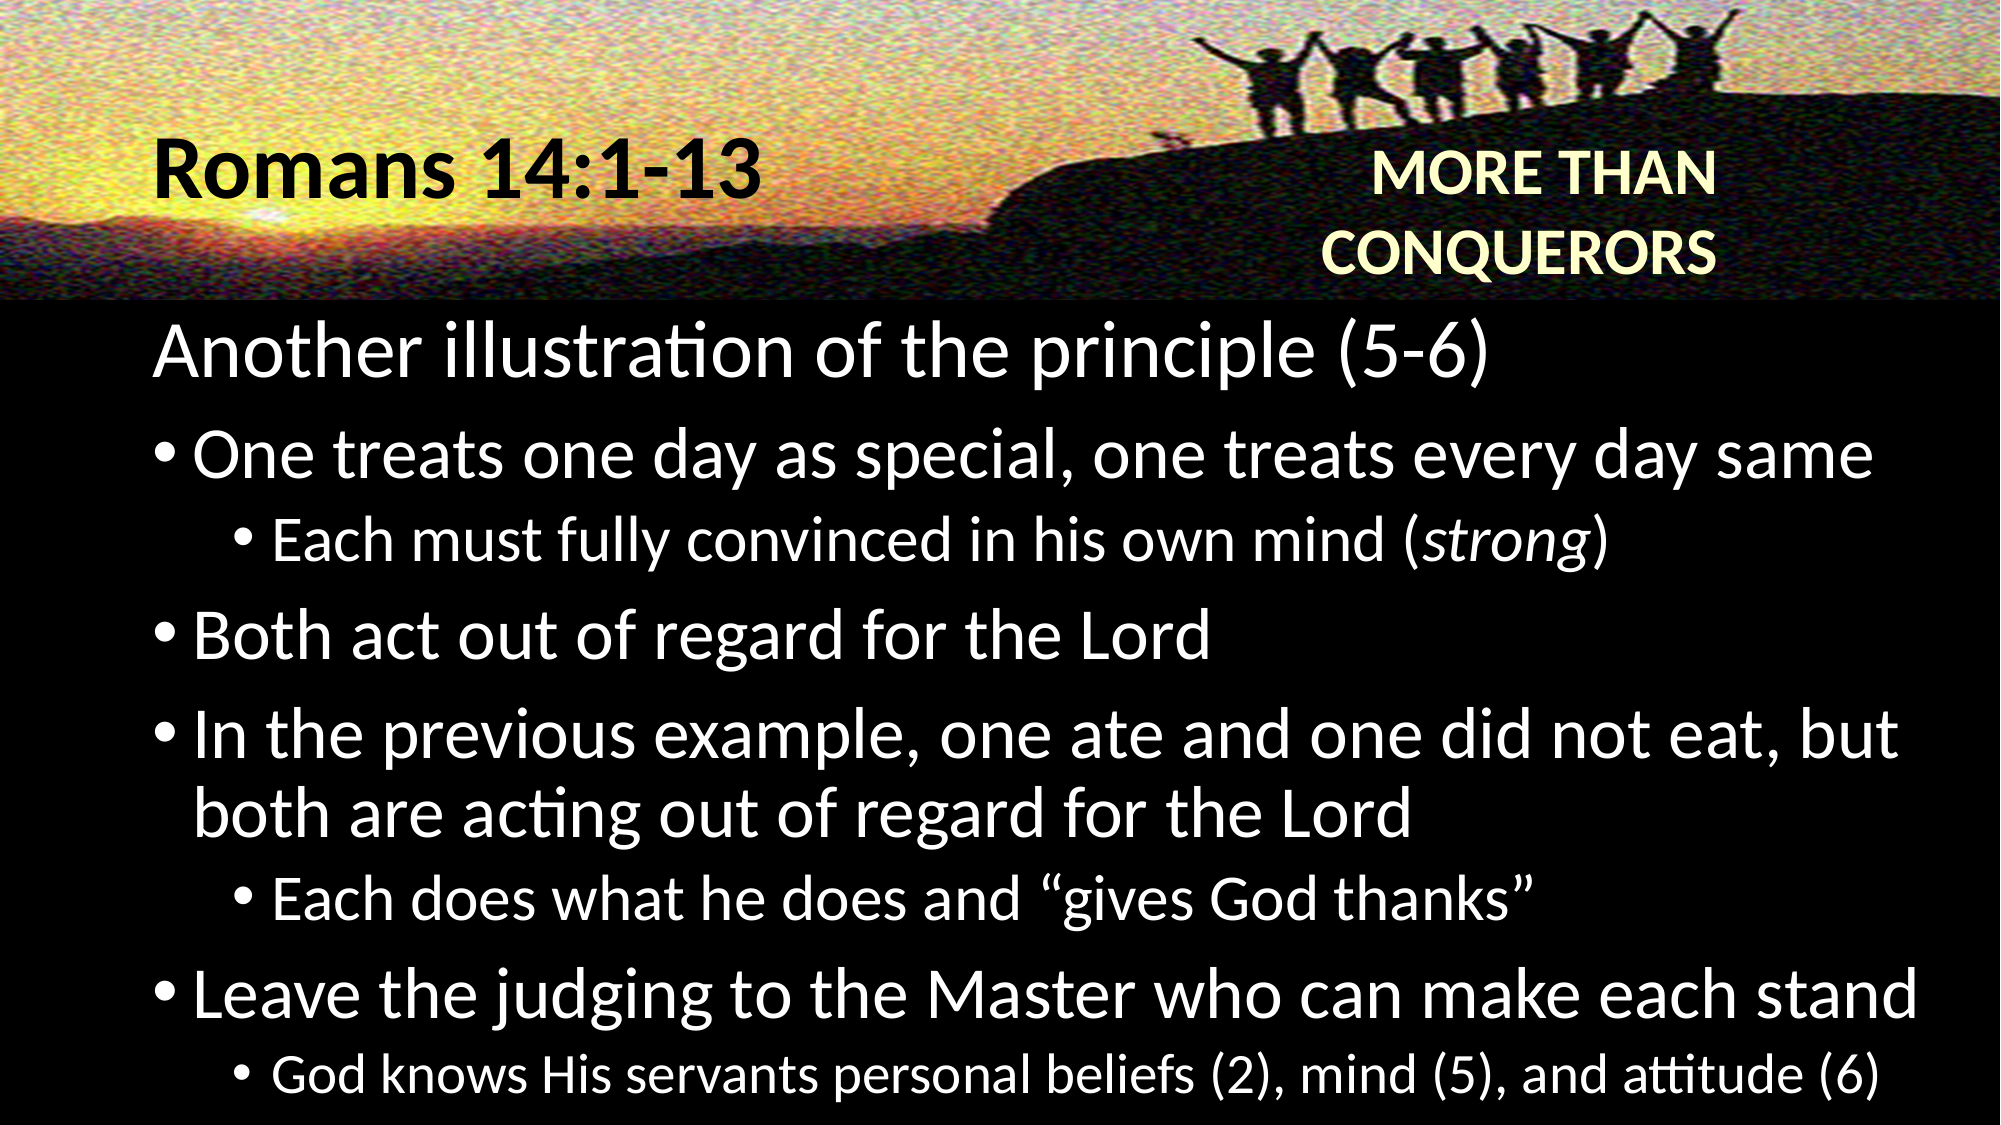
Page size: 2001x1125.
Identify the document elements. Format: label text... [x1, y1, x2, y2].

list Another illustration of the principle (5-6) One treats one day as special, one treats every day same Each must fully convinced in his own mind (strong) Both act out of regard for the Lord In the previous example, one ate and one did not eat, but both are acting out of regard for the Lord Each does what he does and “gives God thanks” Leave the judging to the Master who can make each stand God knows His servants personal beliefs (2), mind (5), and attitude (6) [137, 300, 1952, 1125]
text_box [0, 0, 2000, 300]
